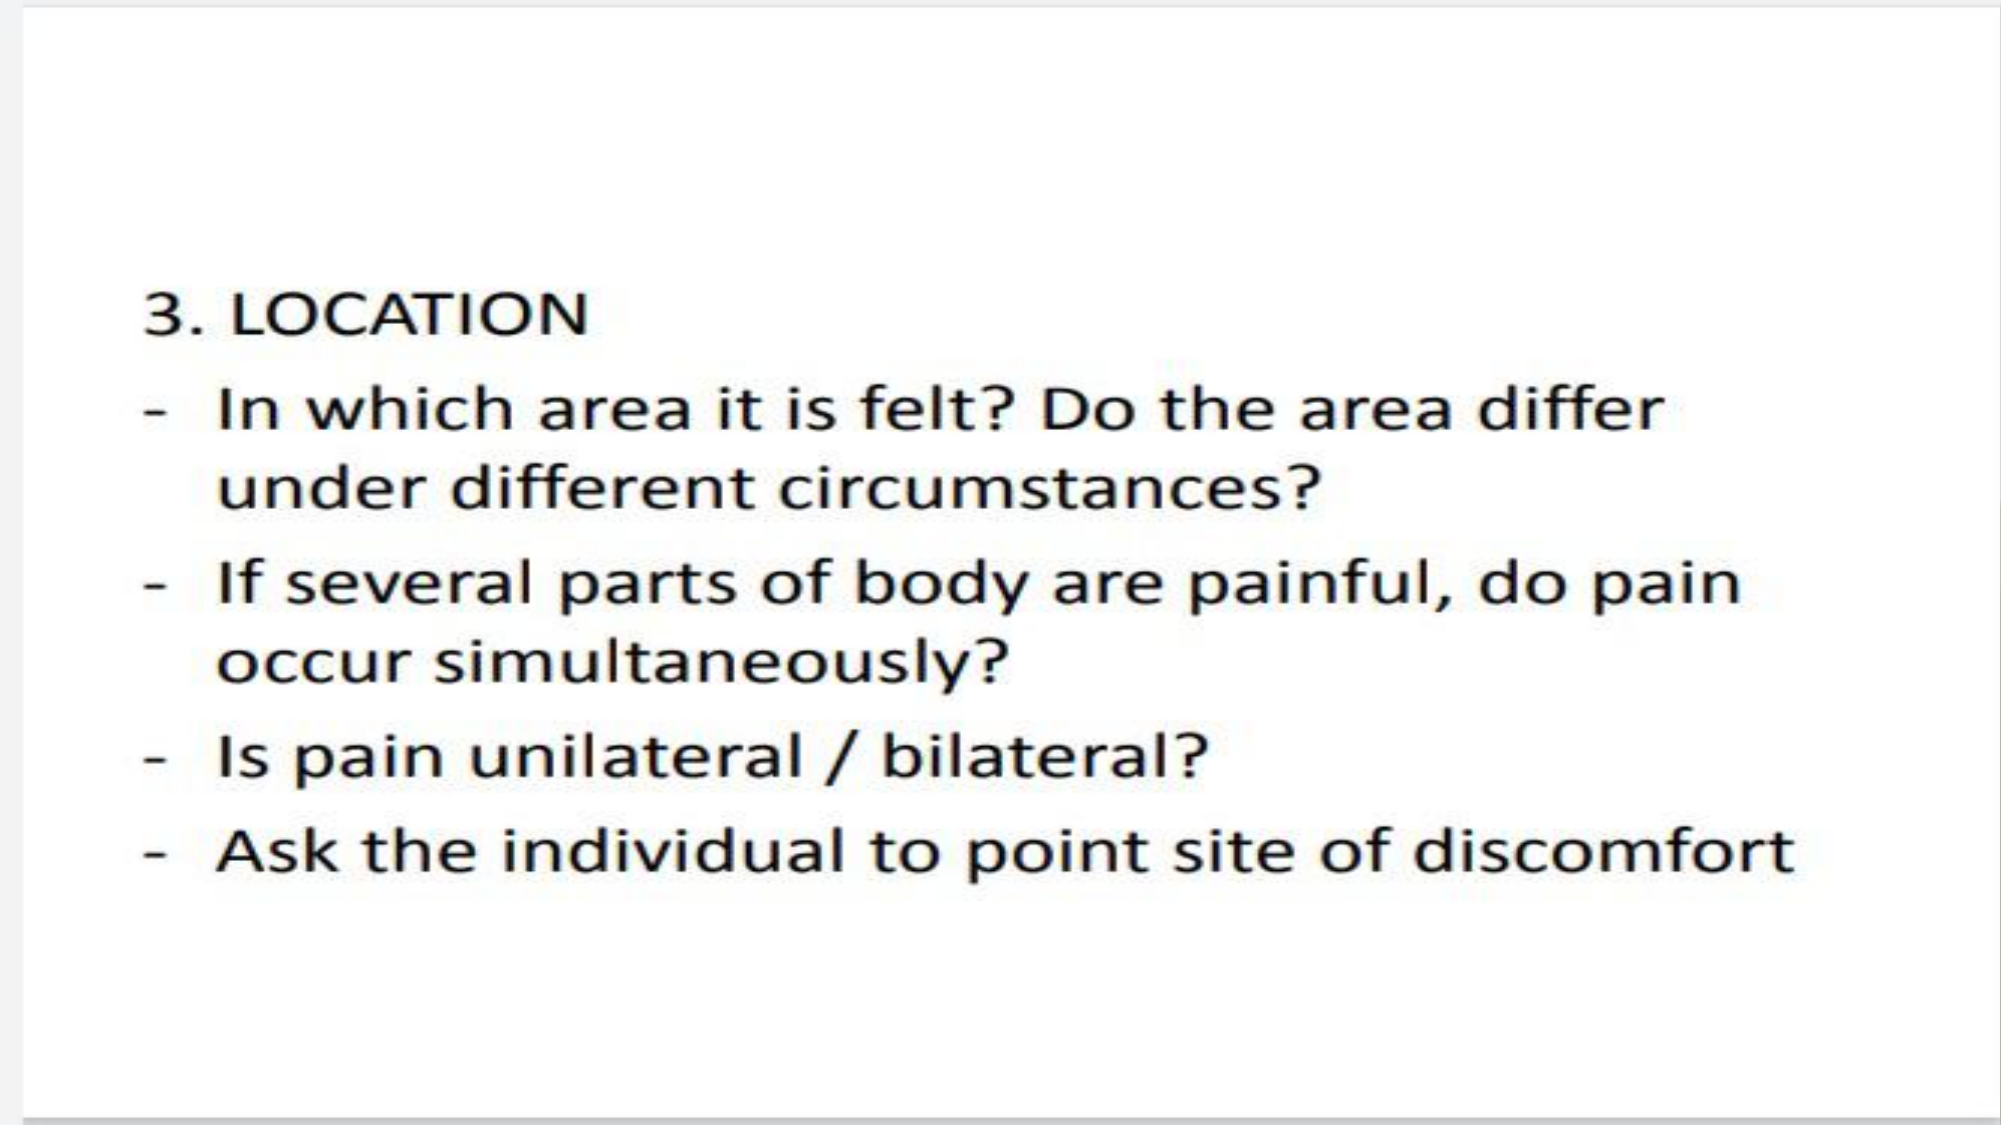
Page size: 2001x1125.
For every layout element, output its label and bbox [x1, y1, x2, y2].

list [0, 0, 2000, 1125]
